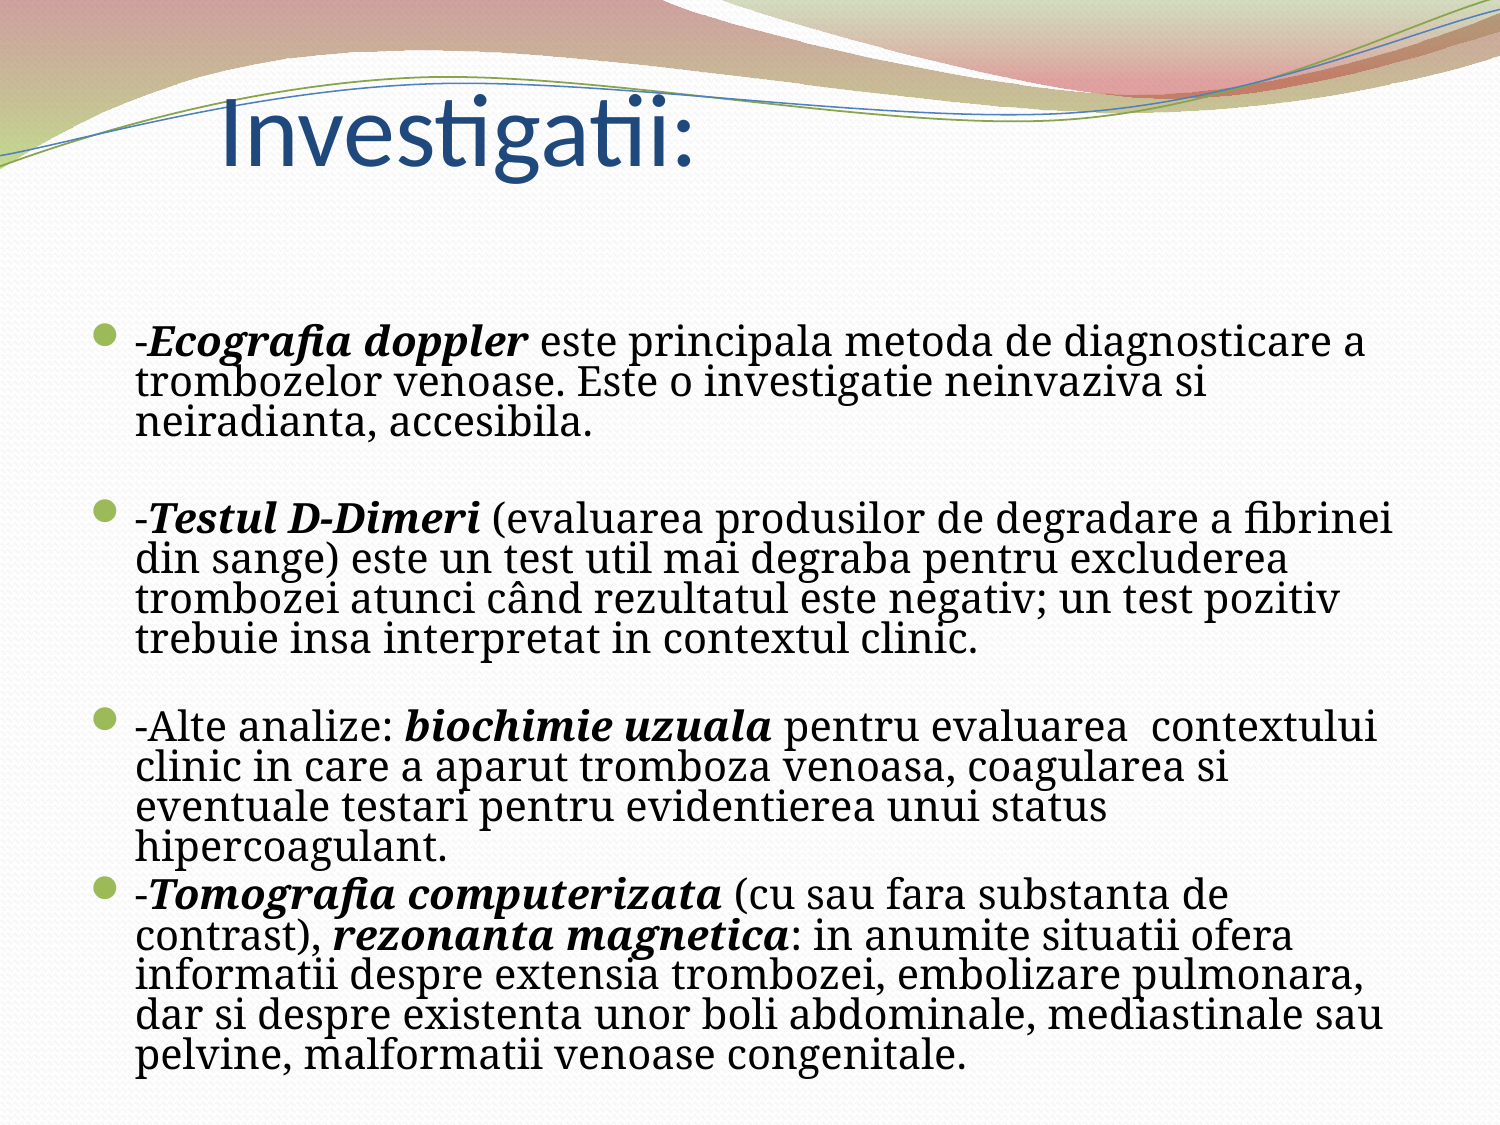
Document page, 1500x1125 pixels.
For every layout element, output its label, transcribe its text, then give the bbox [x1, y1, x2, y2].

list -Ecografia doppler este principala metoda de diagnosticare a trombozelor venoase. Este o investigatie neinvaziva si neiradianta, accesibila. -Testul D-Dimeri (evaluarea produsilor de degradare a fibrinei din sange) este un test util mai degraba pentru excluderea trombozei atunci când rezultatul este negativ; un test pozitiv trebuie insa interpretat in contextul clinic. -Alte analize: biochimie uzuala pentru evaluarea contextului clinic in care a aparut tromboza venoasa, coagularea si eventuale testari pentru evidentierea unui status hipercoagulant. -Tomografia computerizata (cu sau fara substanta de contrast), rezonanta magnetica: in anumite situatii ofera informatii despre extensia trombozei, embolizare pulmonara, dar si despre existenta unor boli abdominale, mediastinale sau pelvine, malformatii venoase congenitale. [74, 317, 1426, 1038]
title Investigatii: [218, 0, 1500, 188]
